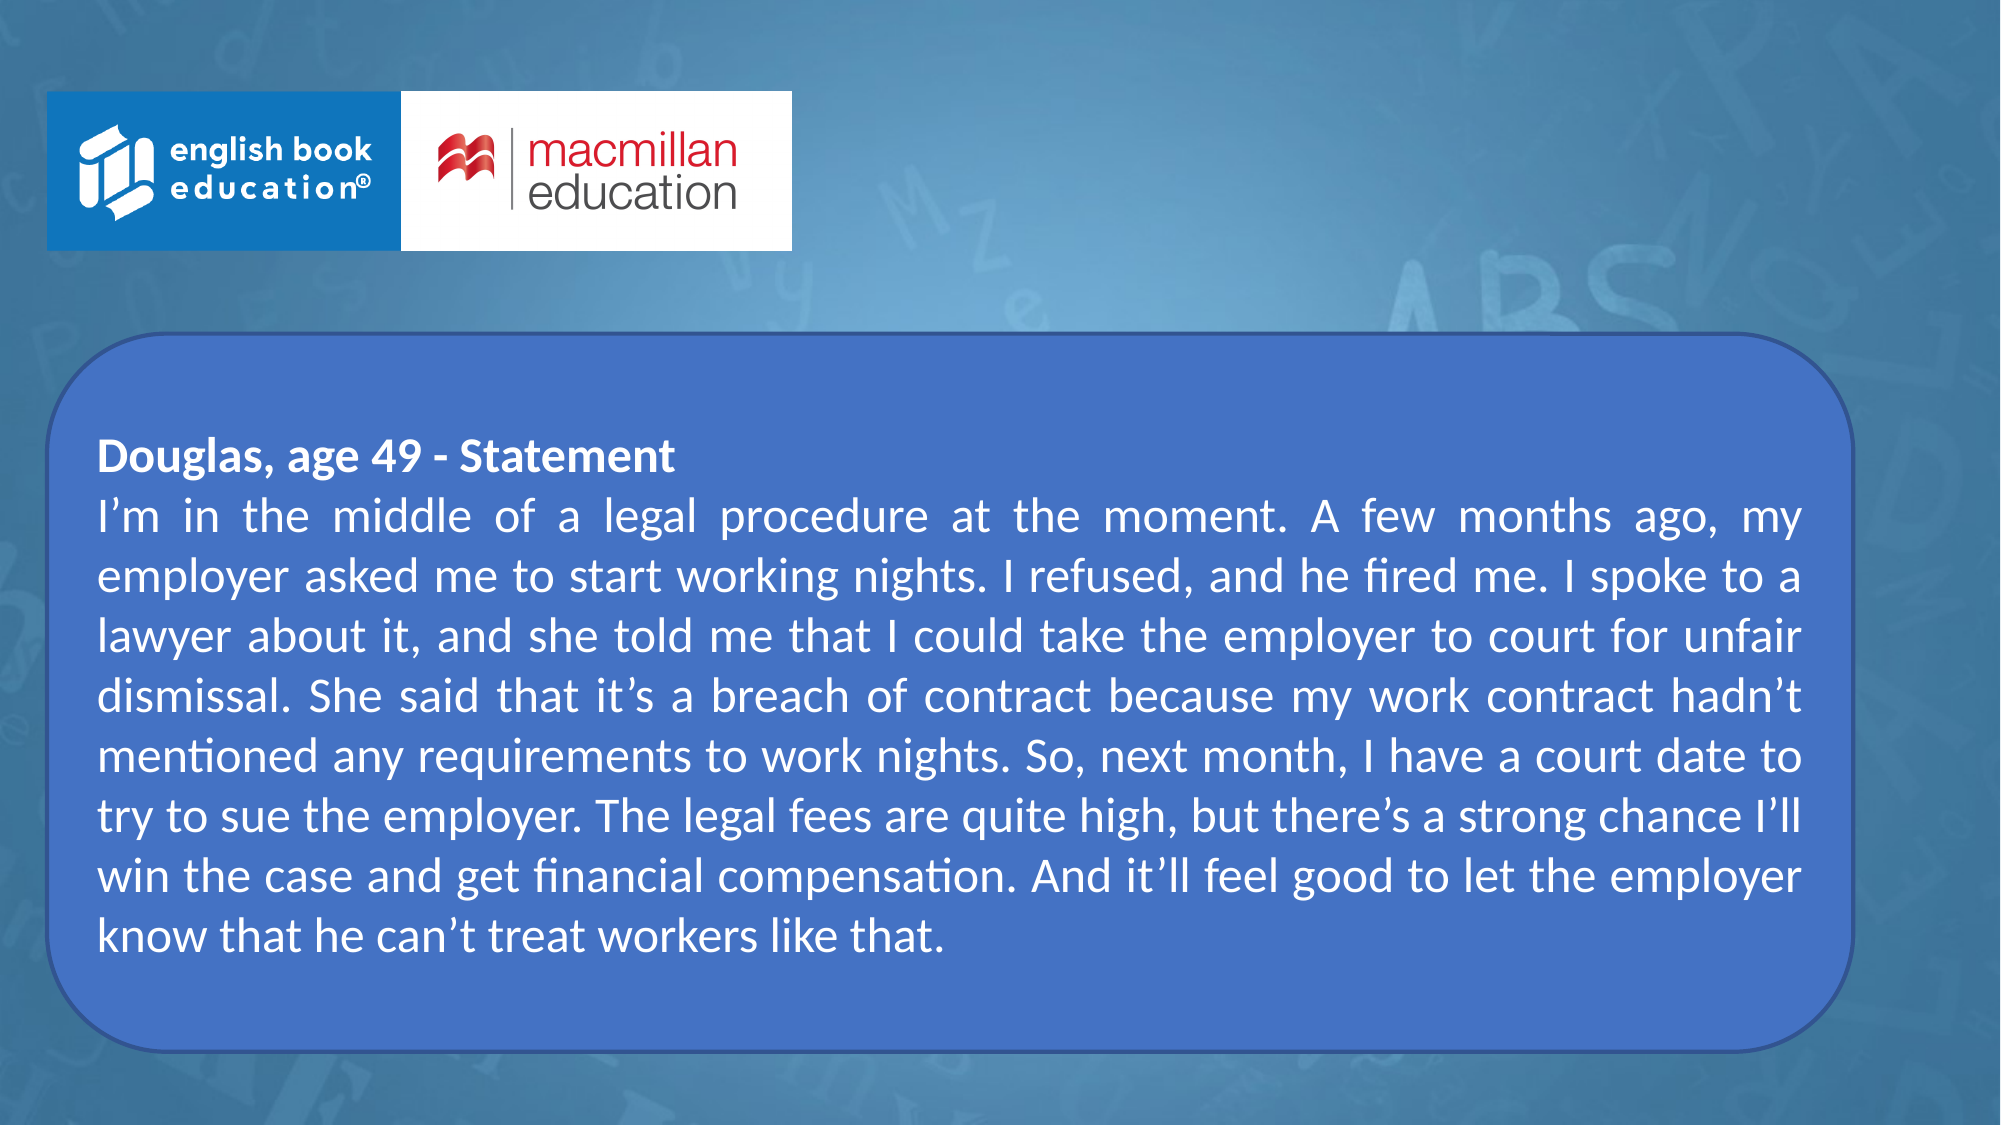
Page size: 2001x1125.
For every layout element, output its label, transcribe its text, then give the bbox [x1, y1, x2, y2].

text_box Douglas, age 49 - Statement I’m in the middle of a legal procedure at the moment. A few months ago, my employer asked me to start working nights. I refused, and he fired me. I spoke to a lawyer about it, and she told me that I could take the employer to court for unfair dismissal. She said that it’s a breach of contract because my work contract hadn’t mentioned any requirements to work nights. So, next month, I have a court date to try to sue the employer. The legal fees are quite high, but there’s a strong chance I’ll win the case and get financial compensation. And it’ll feel good to let the employer know that he can’t treat workers like that. [44, 331, 1856, 1054]
picture [0, 0, 2001, 1125]
